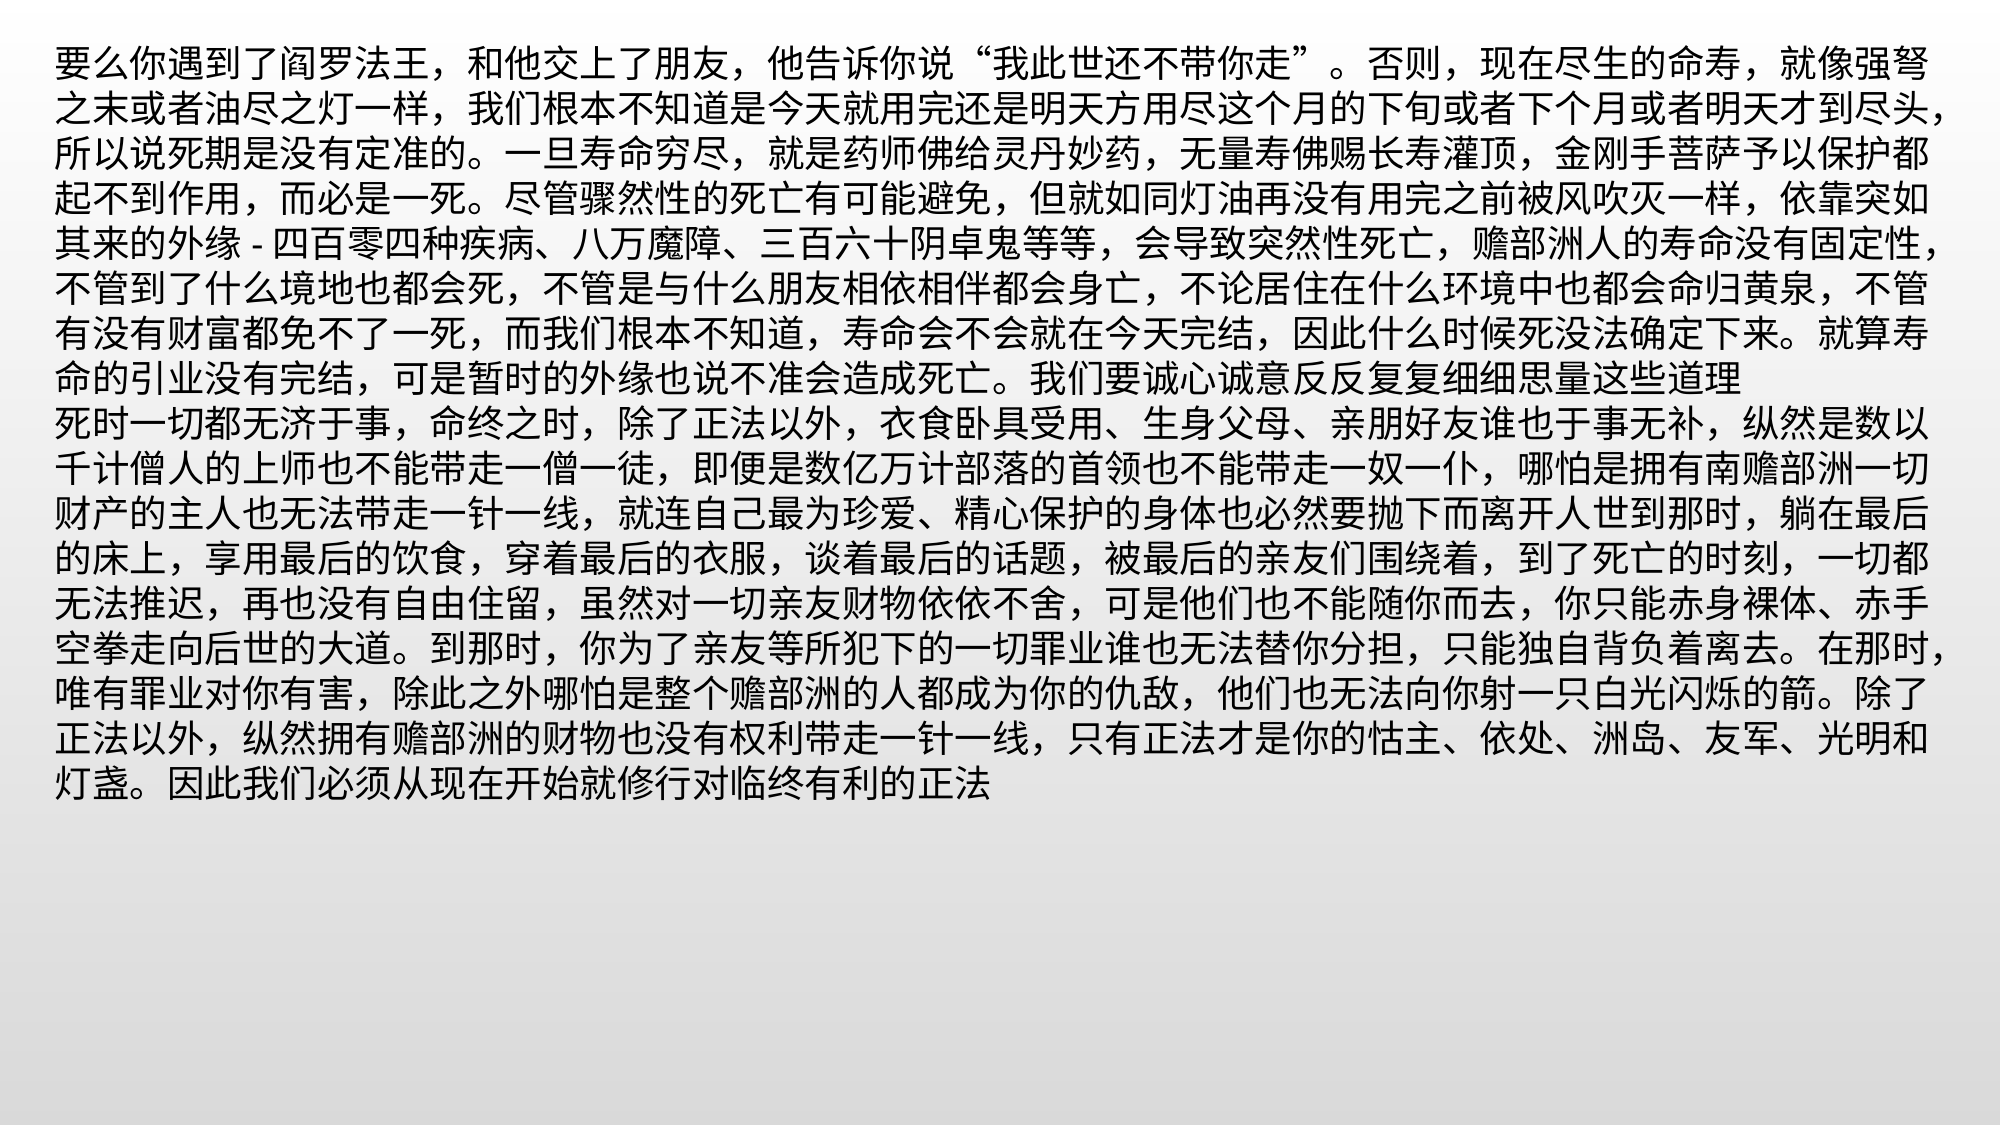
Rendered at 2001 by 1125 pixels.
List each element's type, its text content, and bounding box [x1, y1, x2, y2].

text_box 要么你遇到了阎罗法王，和他交上了朋友，他告诉你说“我此世还不带你走”。否则，现在尽生的命寿，就像强弩之末或者油尽之灯一样，我们根本不知道是今天就用完还是明天方用尽这个月的下旬或者下个月或者明天才到尽头，所以说死期是没有定准的。一旦寿命穷尽，就是药师佛给灵丹妙药，无量寿佛赐长寿灌顶，金刚手菩萨予以保护都起不到作用，而必是一死。尽管骤然性的死亡有可能避免，但就如同灯油再没有用完之前被风吹灭一样，依靠突如其来的外缘-四百零四种疾病、八万魔障、三百六十阴卓鬼等等，会导致突然性死亡，赡部洲人的寿命没有固定性，不管到了什么境地也都会死，不管是与什么朋友相依相伴都会身亡，不论居住在什么环境中也都会命归黄泉，不管有没有财富都免不了一死，而我们根本不知道，寿命会不会就在今天完结，因此什么时候死没法确定下来。就算寿命的引业没有完结，可是暂时的外缘也说不准会造成死亡。我们要诚心诚意反反复复细细思量这些道理 死时一切都无济于事，命终之时，除了正法以外，衣食卧具受用、生身父母、亲朋好友谁也于事无补，纵然是数以千计僧人的上师也不能带走一僧一徒，即便是数亿万计部落的首领也不能带走一奴一仆，哪怕是拥有南赡部洲一切财产的主人也无法带走一针一线，就连自己最为珍爱、精心保护的身体也必然要抛下而离开人世到那时，躺在最后的床上，享用最后的饮食，穿着最后的衣服，谈着最后的话题，被最后的亲友们围绕着，到了死亡的时刻，一切都无法推迟，再也没有自由住留，虽然对一切亲友财物依依不舍，可是他们也不能随你而去，你只能赤身裸体、赤手空拳走向后世的大道。到那时，你为了亲友等所犯下的一切罪业谁也无法替你分担，只能独自背负着离去。在那时，唯有罪业对你有害，除此之外哪怕是整个赡部洲的人都成为你的仇敌，他们也无法向你射一只白光闪烁的箭。除了正法以外，纵然拥有赡部洲的财物也没有权利带走一针一线，只有正法才是你的怙主、依处、洲岛、友军、光明和灯盏。因此我们必须从现在开始就修行对临终有利的正法 [40, 32, 1981, 1112]
